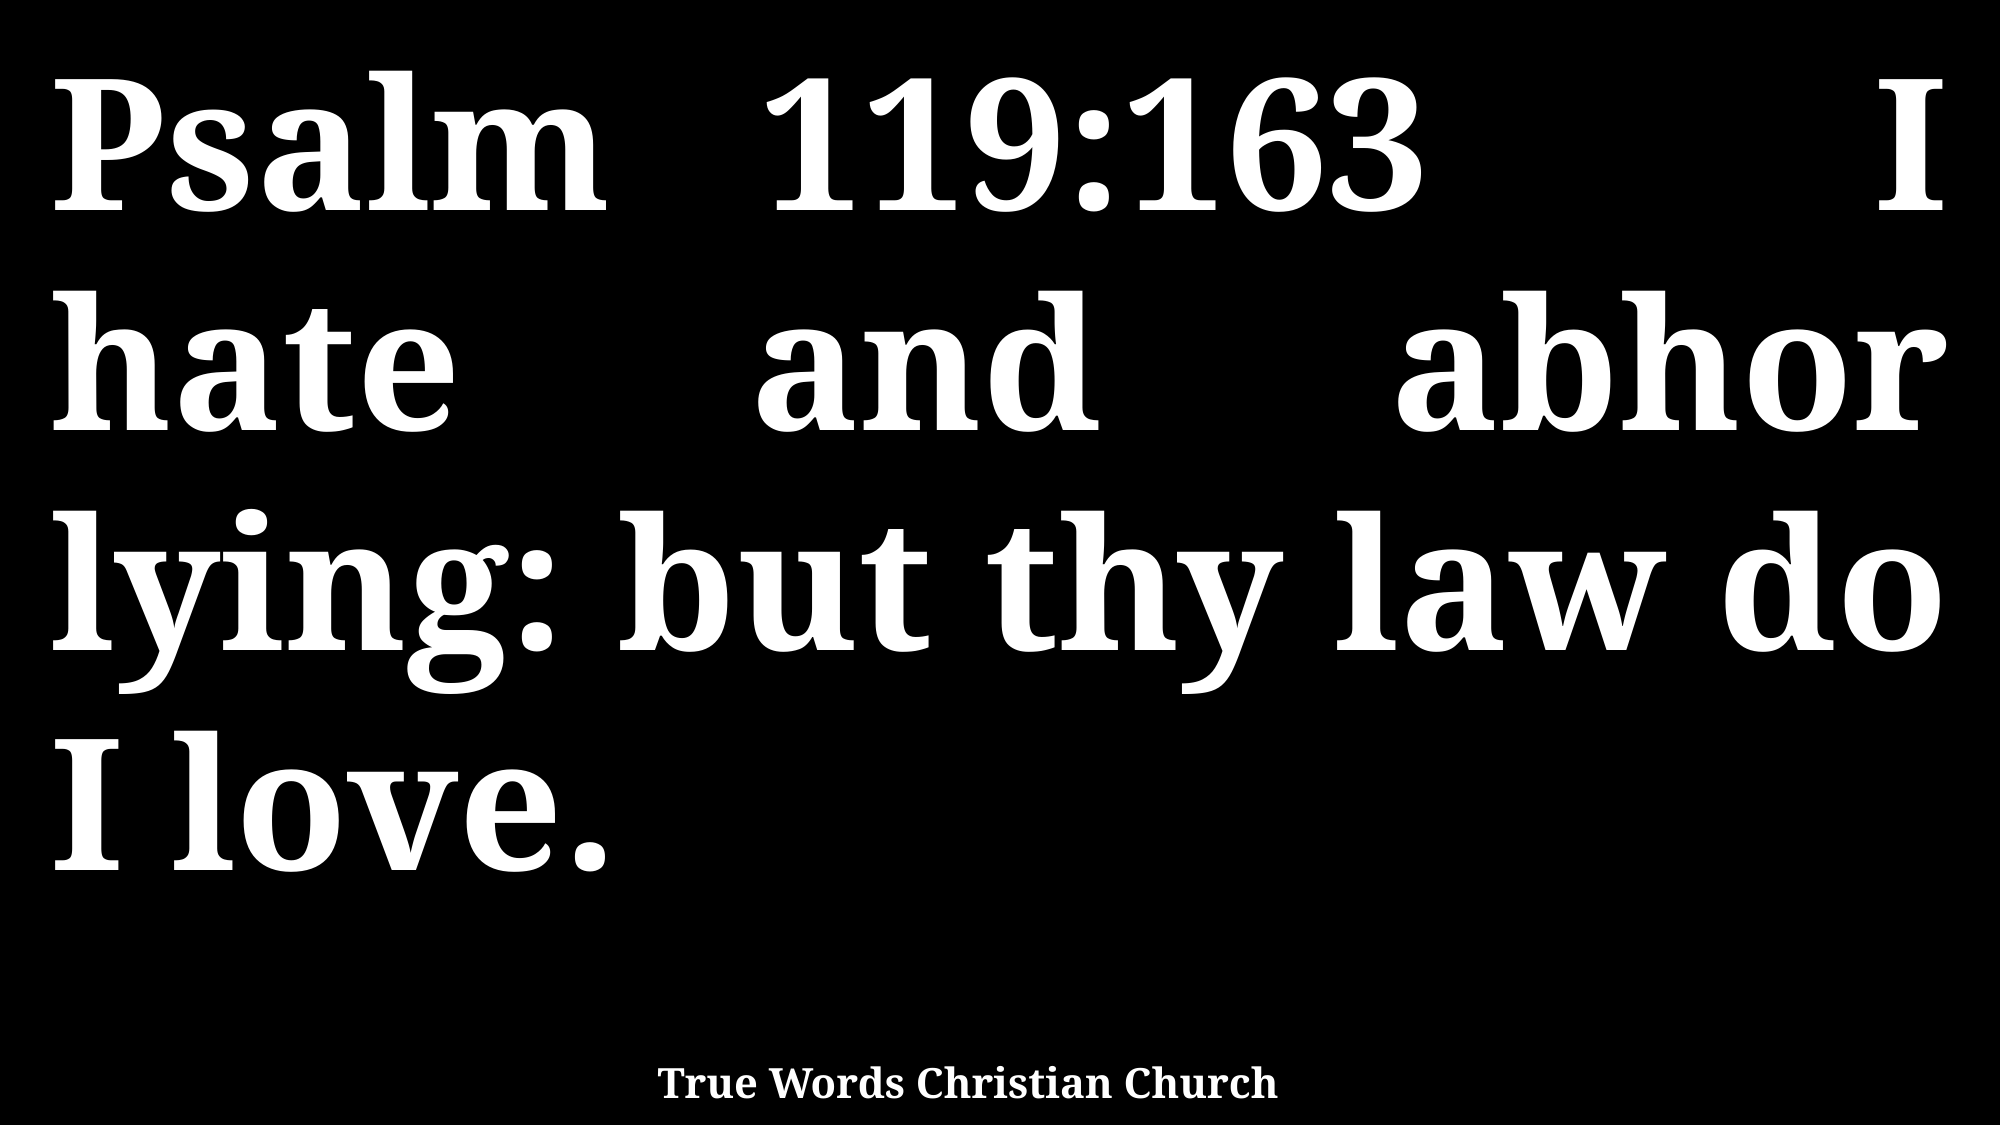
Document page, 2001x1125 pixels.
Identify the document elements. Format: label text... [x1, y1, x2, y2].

text_box True Words Christian Church [642, 1049, 1294, 1114]
text_box Psalm 119:163 I hate and abhor lying: but thy law do I love. [35, 19, 1965, 915]
